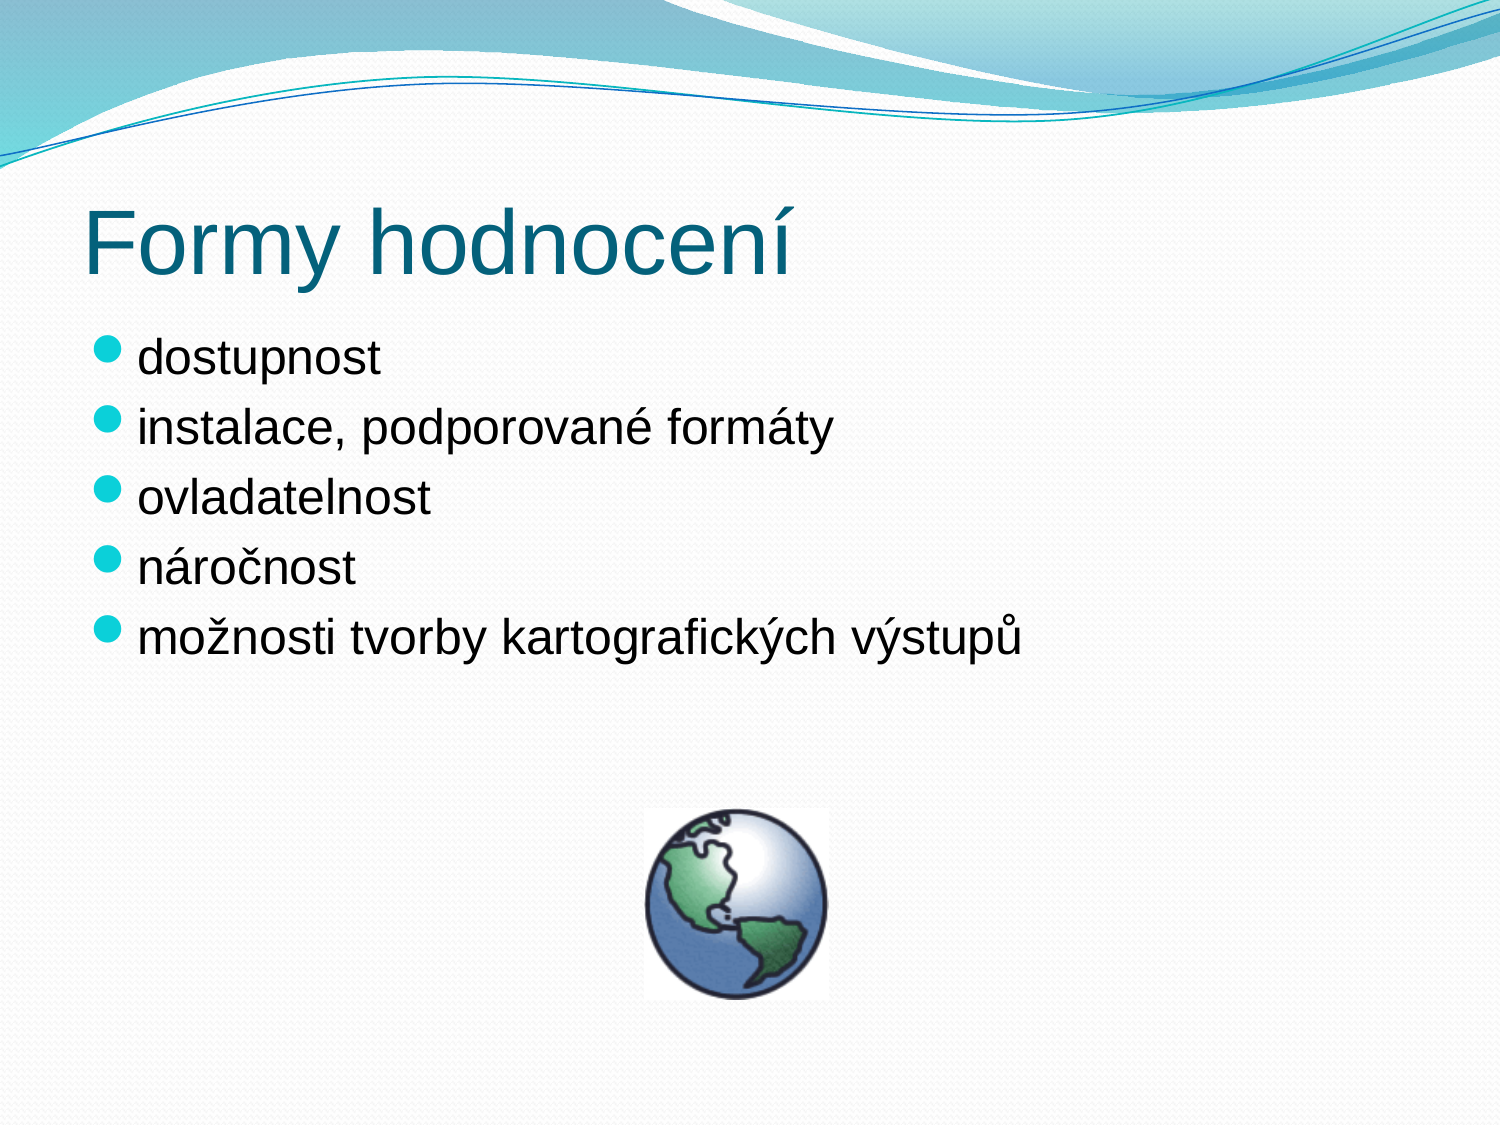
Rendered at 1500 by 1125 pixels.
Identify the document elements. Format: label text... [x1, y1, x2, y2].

title Formy hodnocení [82, 105, 1432, 293]
list dostupnost instalace, podporované formáty ovladatelnost náročnost možnosti tvorby kartografických výstupů [75, 317, 1425, 1038]
picture [644, 808, 830, 1000]
